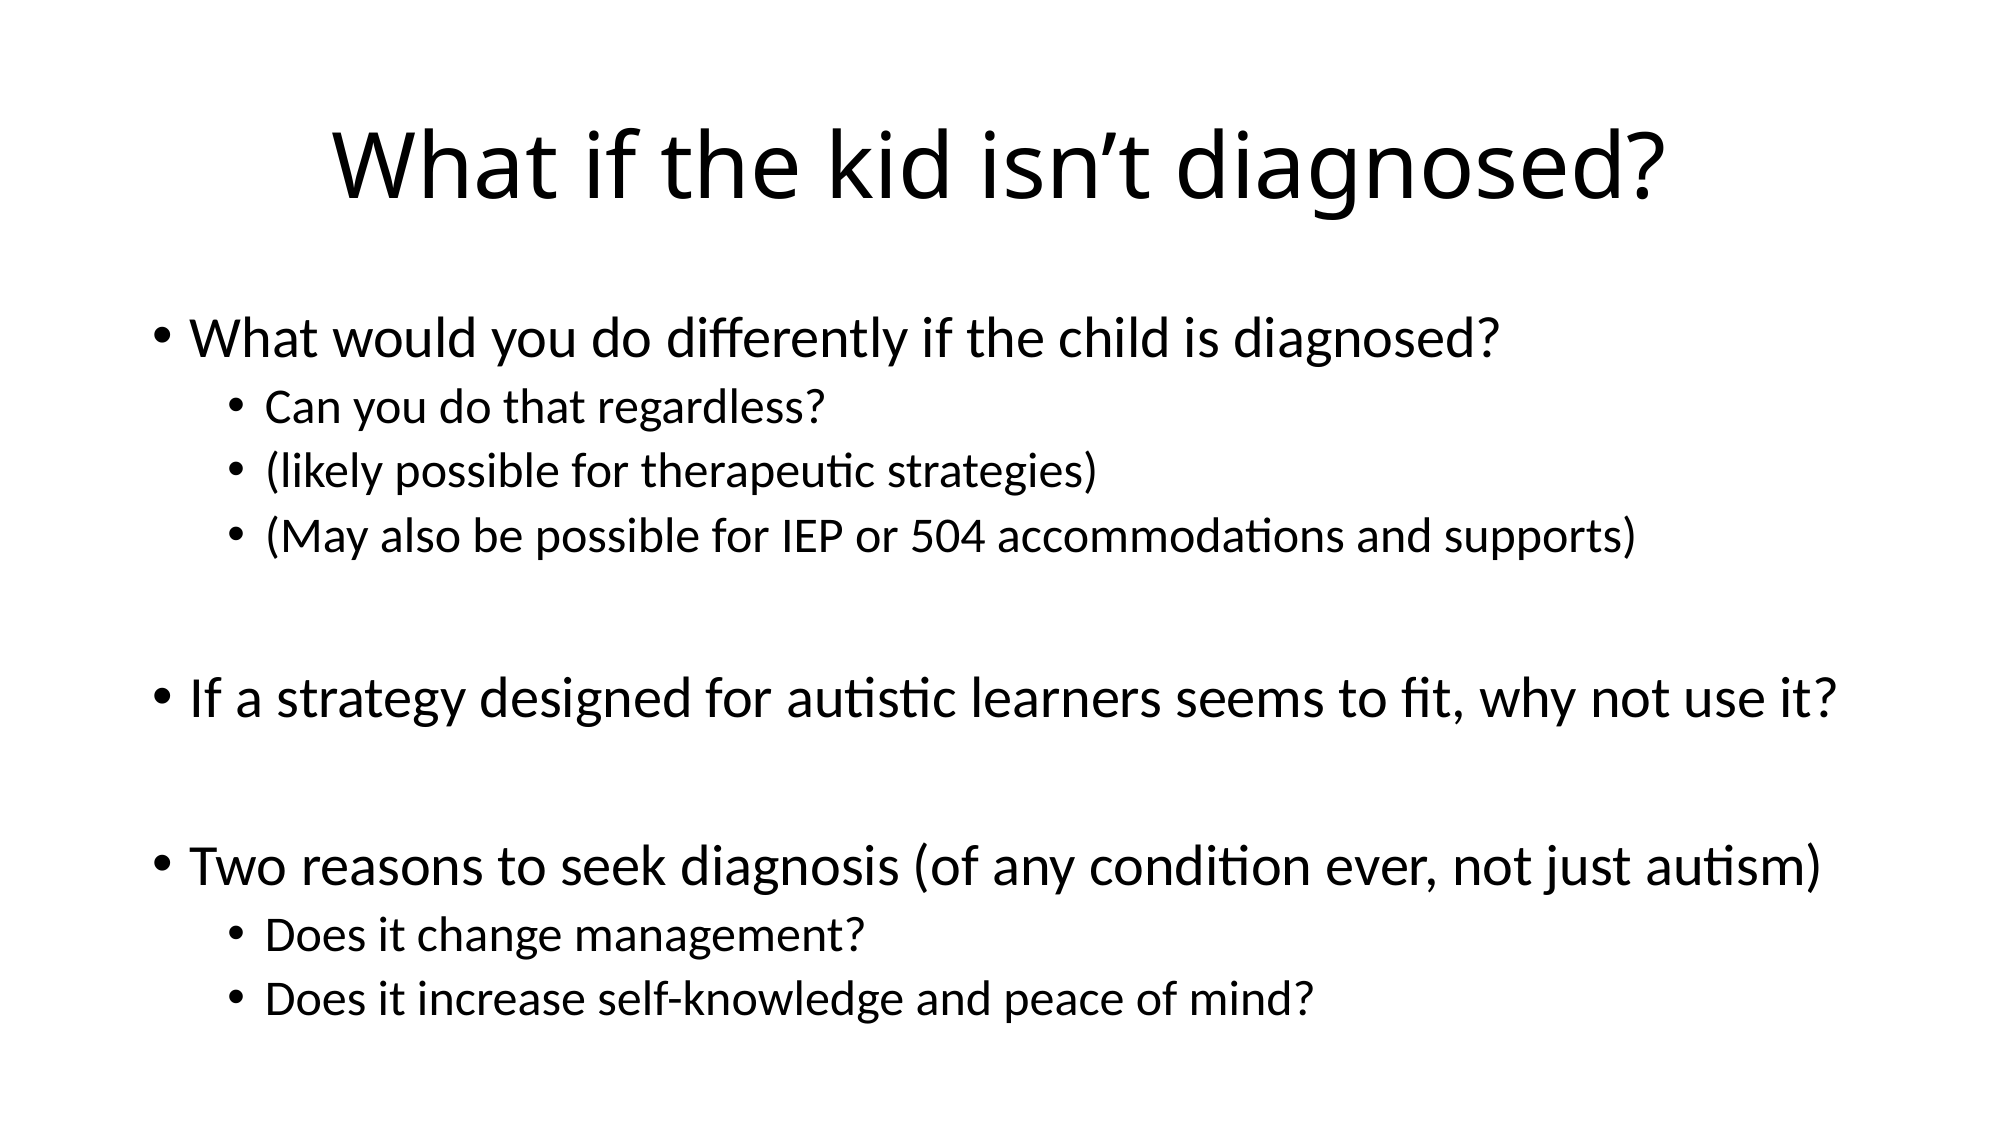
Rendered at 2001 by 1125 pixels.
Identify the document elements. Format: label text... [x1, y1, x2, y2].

list What would you do differently if the child is diagnosed? Can you do that regardless? (likely possible for therapeutic strategies) (May also be possible for IEP or 504 accommodations and supports) If a strategy designed for autistic learners seems to fit, why not use it? Two reasons to seek diagnosis (of any condition ever, not just autism) Does it change management? Does it increase self-knowledge and peace of mind? [137, 299, 1863, 1036]
title What if the kid isn’t diagnosed? [137, 59, 1863, 278]
